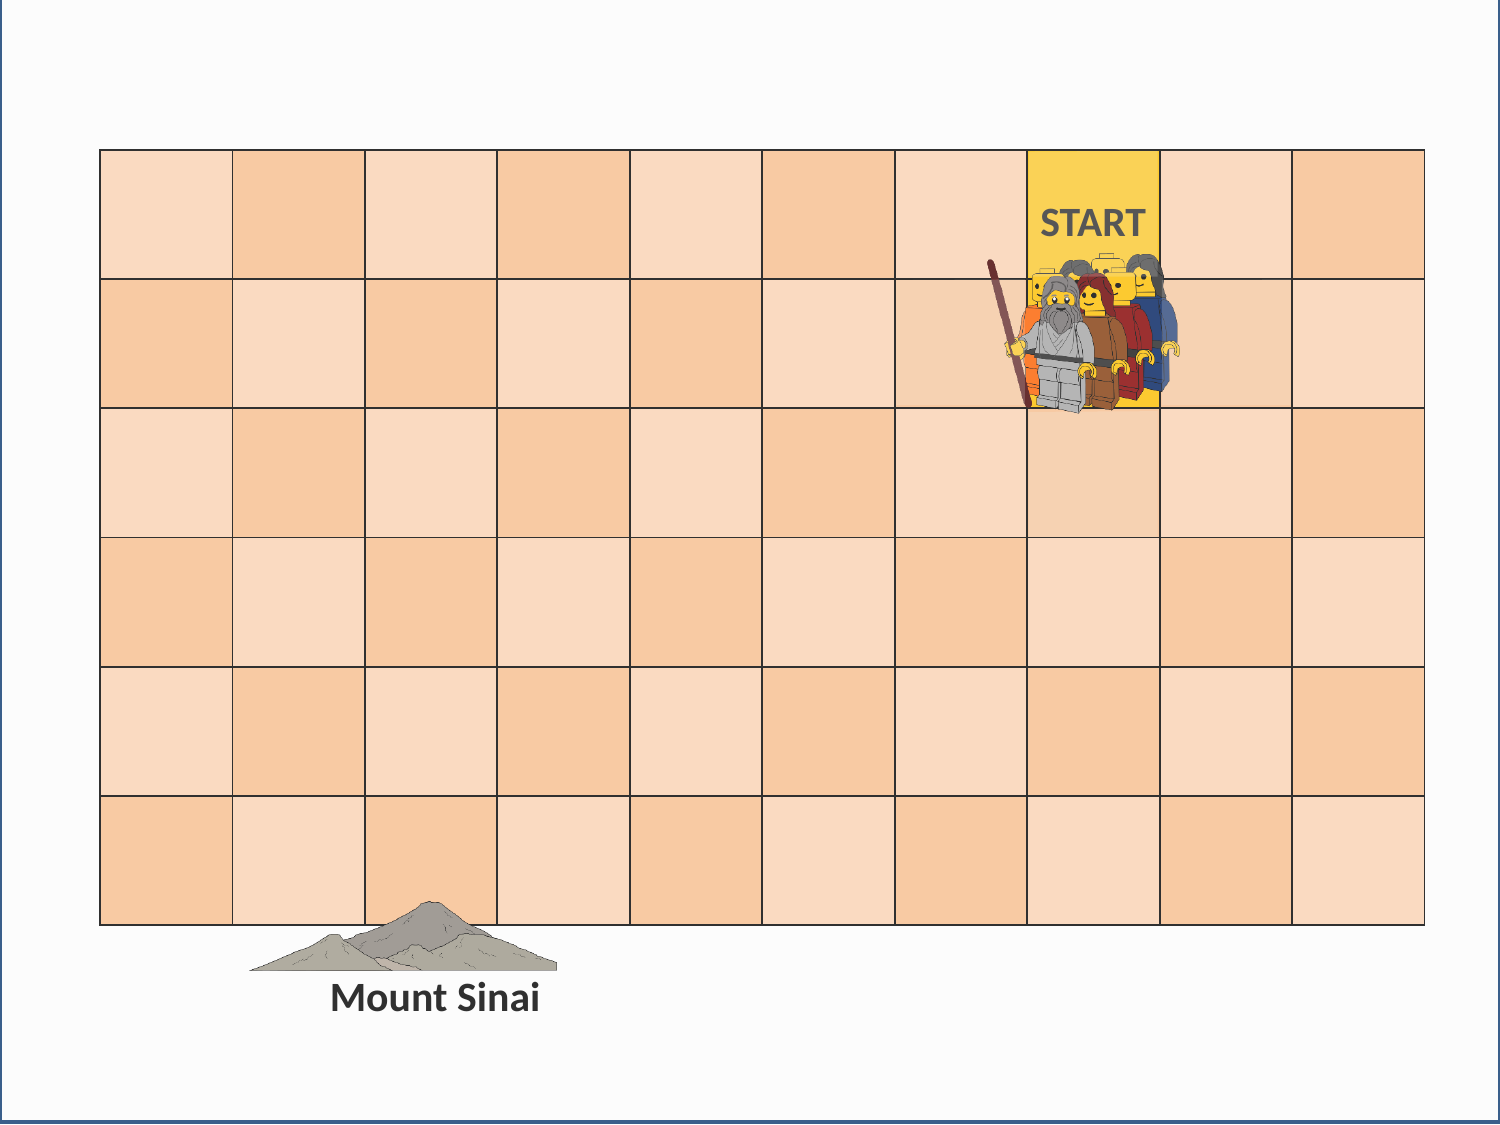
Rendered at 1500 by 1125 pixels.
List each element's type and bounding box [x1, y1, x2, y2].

picture [249, 900, 557, 972]
text_box [1026, 422, 1160, 540]
picture [987, 253, 1181, 415]
text_box [0, 0, 1500, 1124]
text_box [1185, 277, 1293, 408]
text_box [894, 277, 982, 408]
text_box [1026, 148, 1160, 251]
